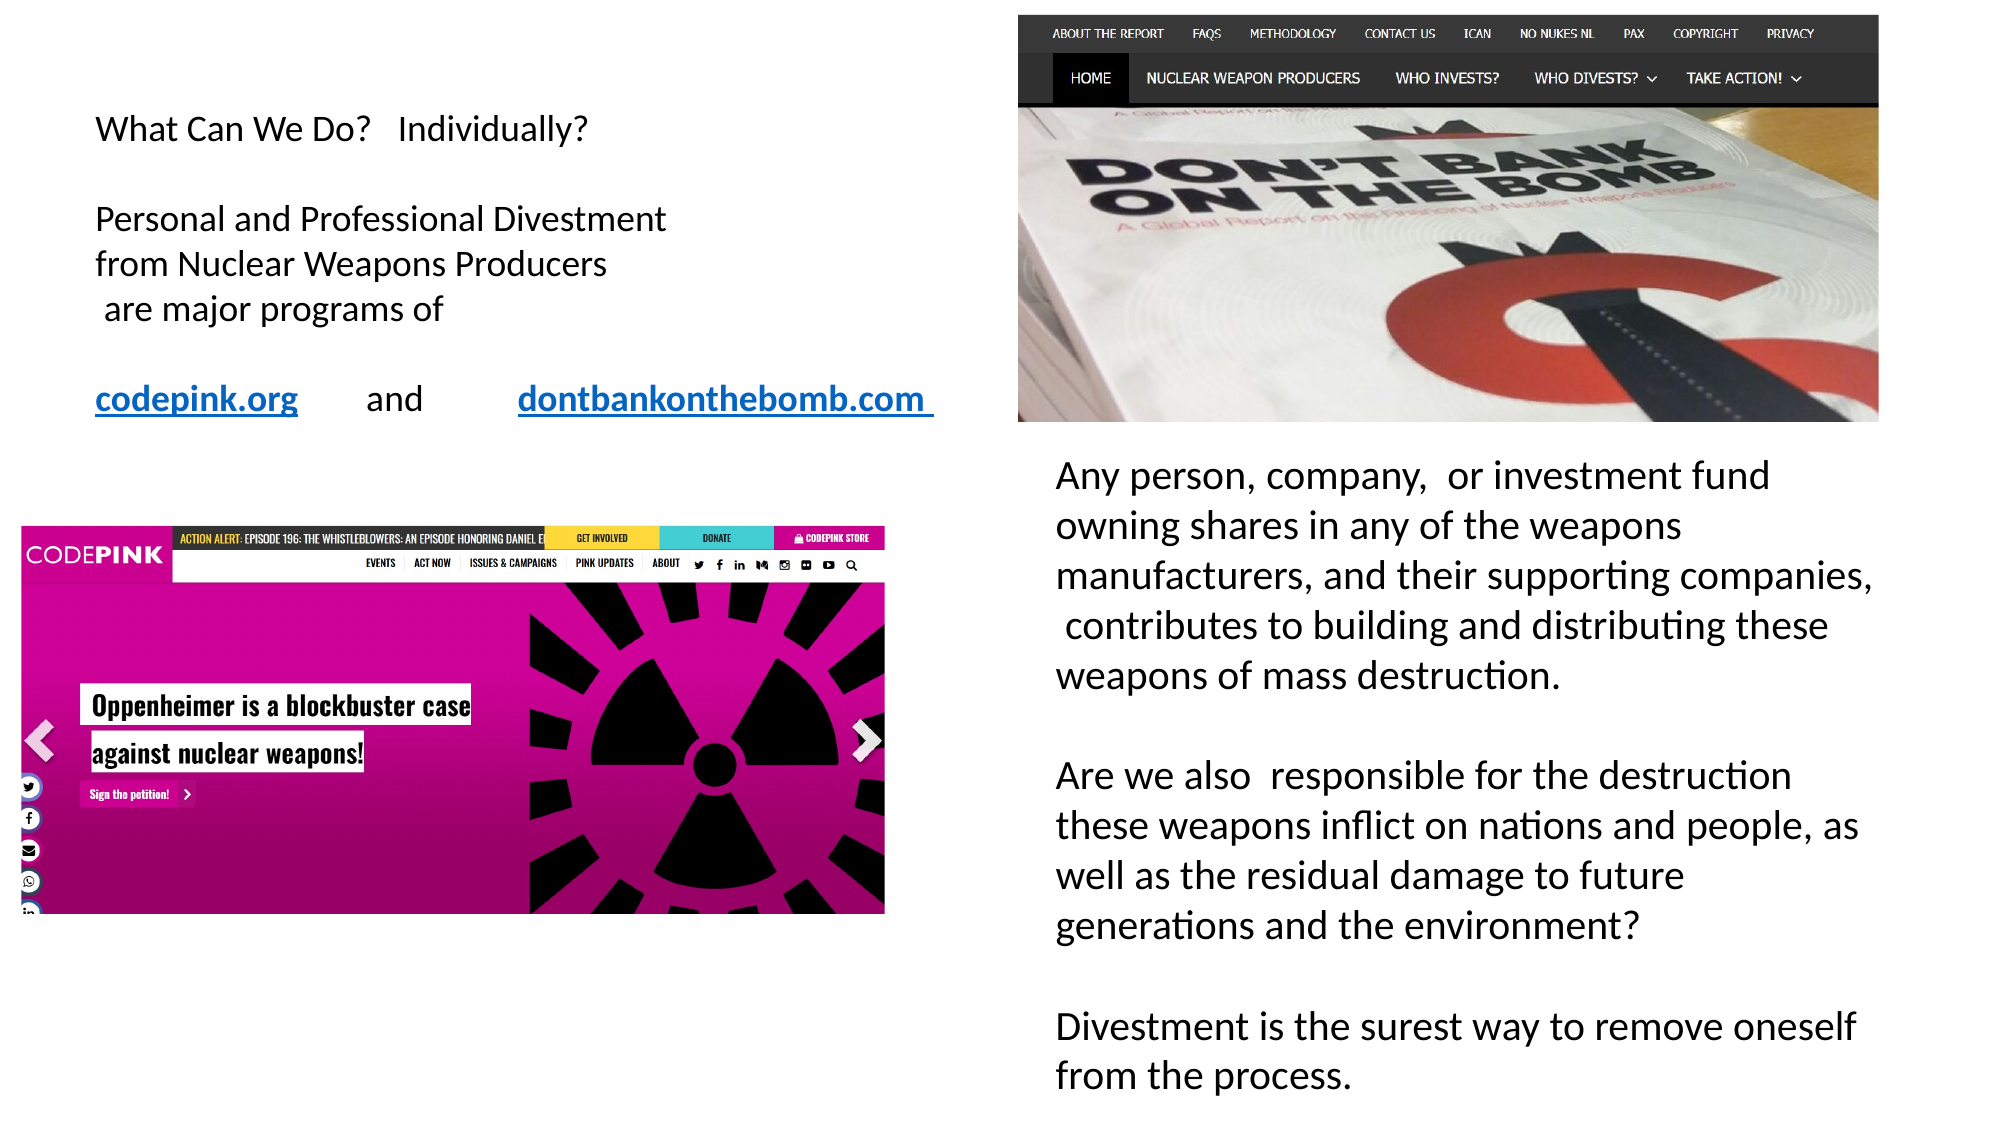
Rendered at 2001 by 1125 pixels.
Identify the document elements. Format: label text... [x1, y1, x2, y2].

picture [1018, 8, 1879, 422]
text_box Any person, company, or investment fund owning shares in any of the weapons manufacturers, and their supporting companies, contributes to building and distributing these weapons of mass destruction. Are we also responsible for the destruction these weapons inflict on nations and people, as well as the residual damage to future generations and the environment? Divestment is the surest way to remove oneself from the process. [1040, 440, 1890, 1125]
text_box What Can We Do? Individually? Personal and Professional Divestment from Nuclear Weapons Producers are major programs of codepink.org and dontbankonthebomb.com [80, 96, 982, 517]
picture [21, 522, 885, 914]
